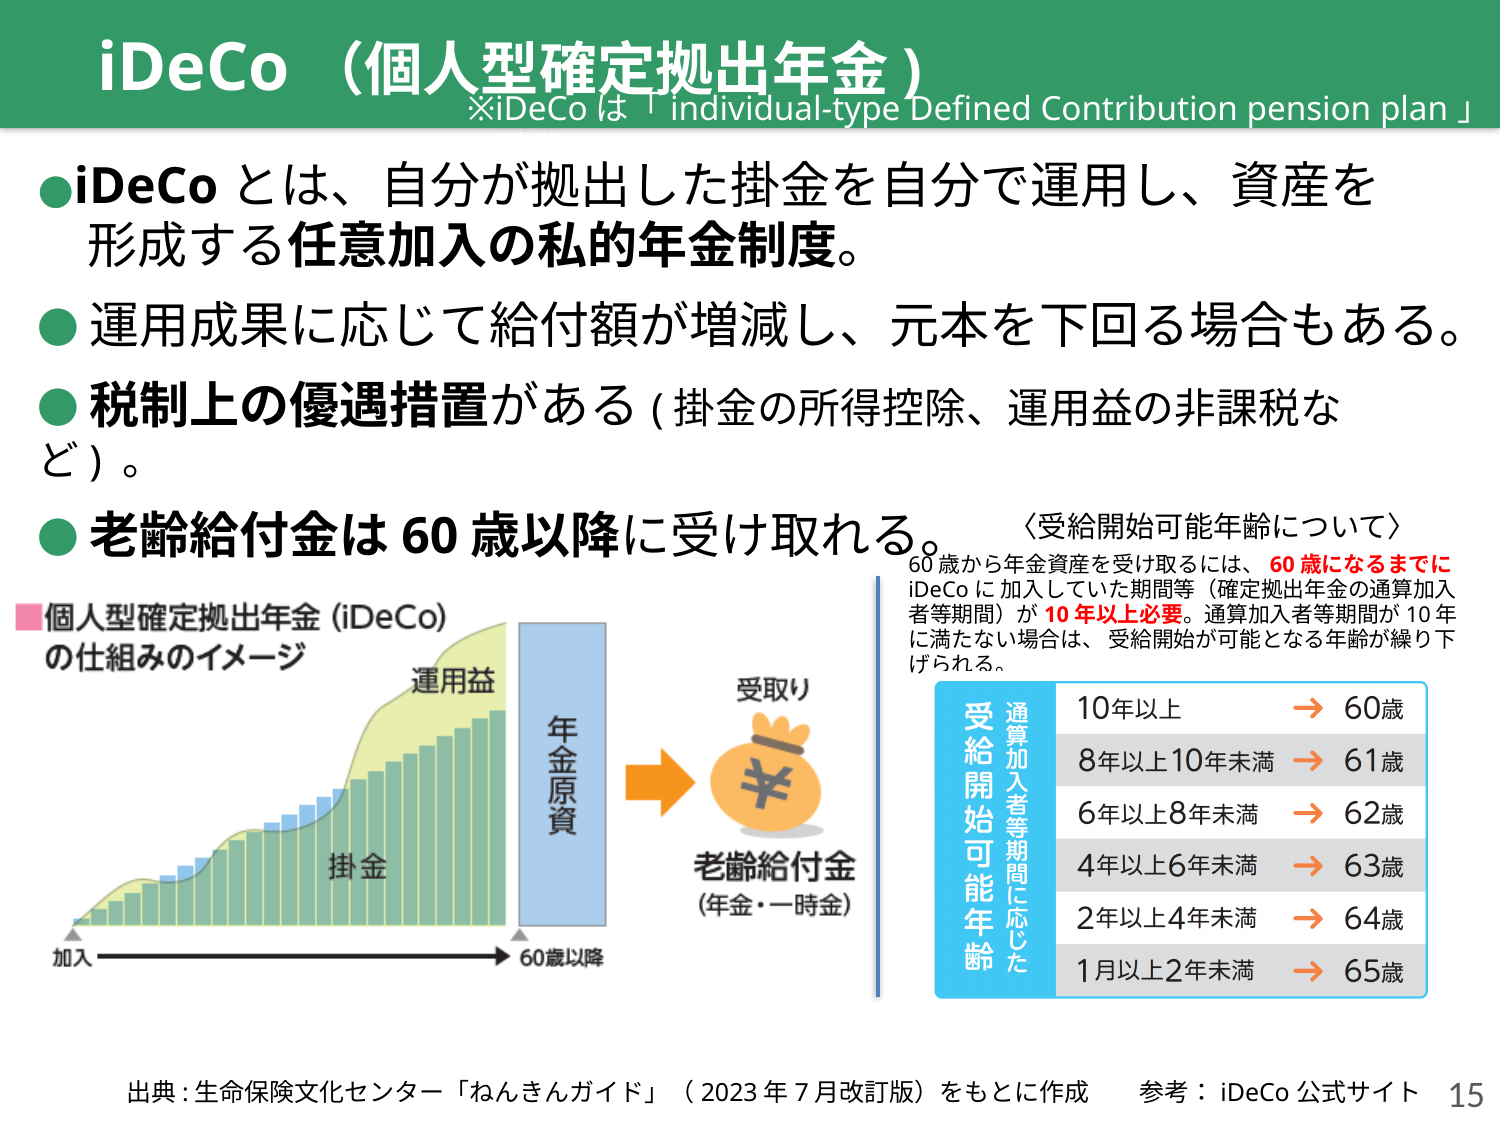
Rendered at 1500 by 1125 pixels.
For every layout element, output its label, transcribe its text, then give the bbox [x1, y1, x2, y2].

text_box 60歳から年金資産を受け取るには、60歳になるまでにiDeCoに 加入していた期間等（確定拠出年金の通算加入者等期間）が10年以上必要。通算加入者等期間が10年に満たない場合は、 受給開始が可能となる年齢が繰り下げられる。 [893, 544, 1489, 685]
slide_number 15 [1149, 1062, 1500, 1123]
text_box iDeCo（個人型確定拠出年金) [0, 0, 1500, 129]
text_box 〈受給開始可能年齢について〉 [993, 500, 1500, 551]
picture [927, 671, 1437, 1006]
picture [8, 597, 863, 976]
text_box 出典:生命保険文化センター「ねんきんガイド」（2023年7月改訂版）をもとに作成 参考：iDeCo公式サイト [0, 1069, 1149, 1115]
text_box ※iDeCoは「individual-type Defined Contribution pension plan」の略称 [452, 79, 1500, 175]
text_box ●iDeCoとは、自分が拠出した掛金を自分で運用し、資産を 形成する任意加入の私的年金制度。 ●運用成果に応じて給付額が増減し、元本を下回る場合もある。 ●税制上の優遇措置がある(掛金の所得控除、運用益の非課税など) 。 ●老齢給付金は60歳以降に受け取れる。 [22, 146, 1457, 731]
